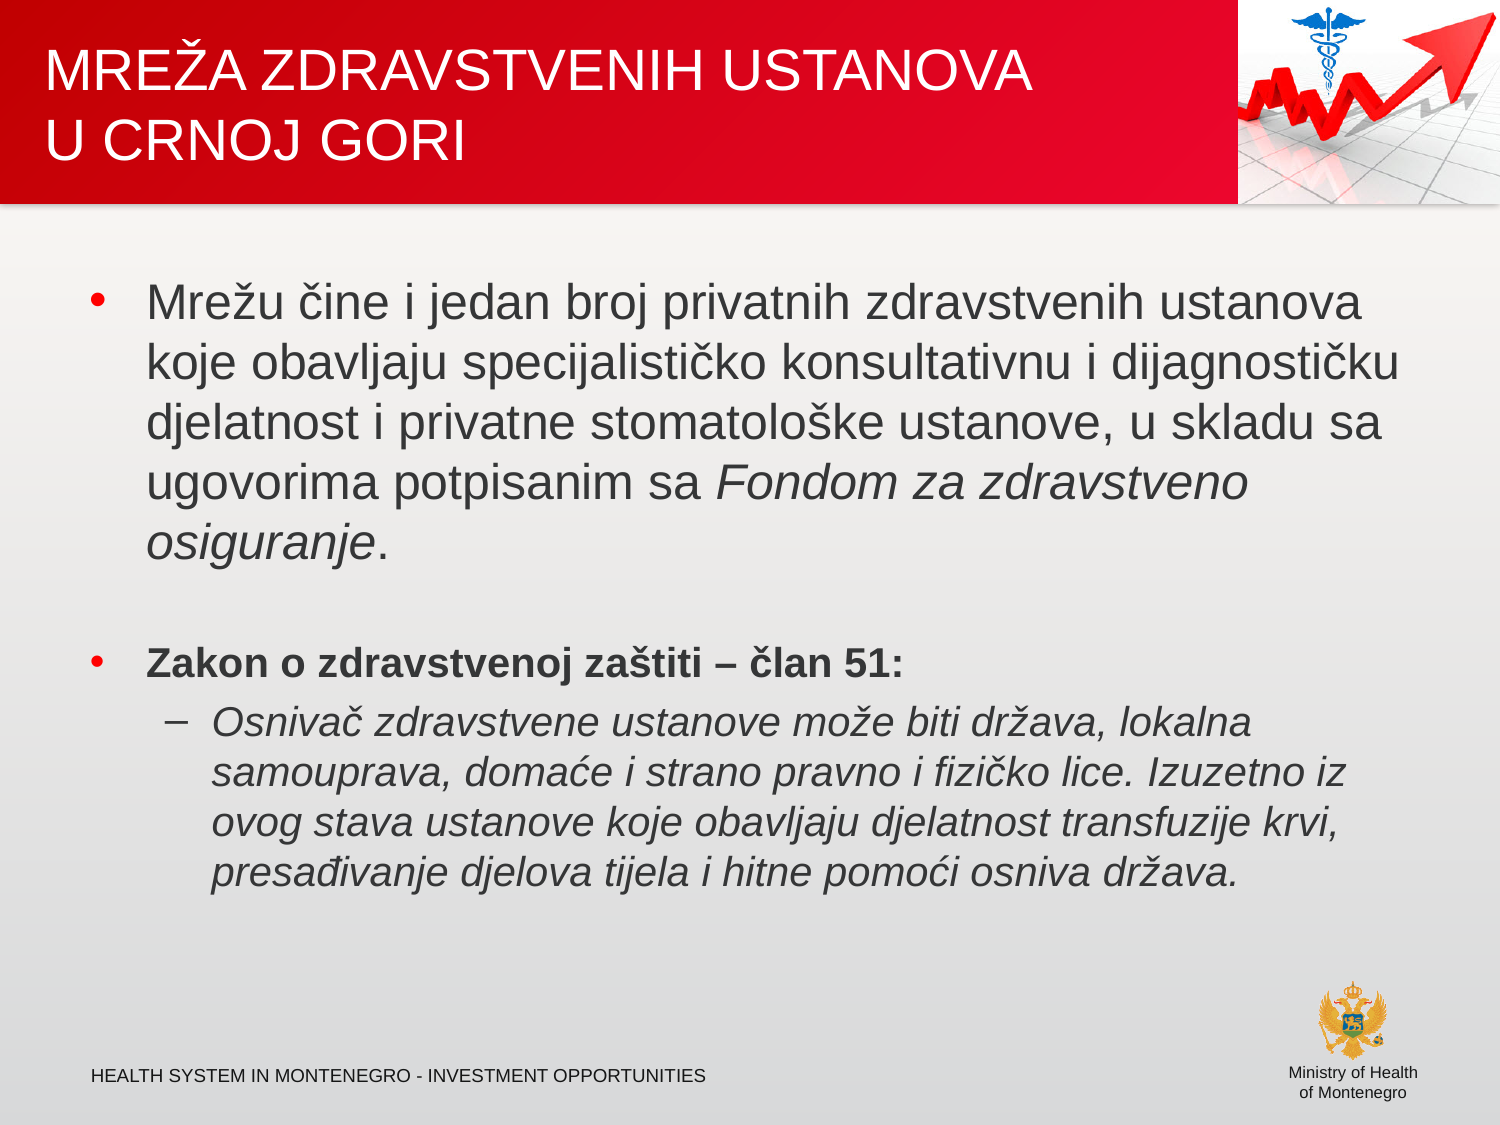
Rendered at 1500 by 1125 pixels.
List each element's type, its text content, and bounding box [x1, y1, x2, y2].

picture [1238, 0, 1500, 204]
picture [1257, 981, 1449, 1064]
list Mrežu čine i jedan broj privatnih zdravstvenih ustanova koje obavljaju specijalističko konsultativnu i dijagnostičku djelatnost i privatne stomatološke ustanove, u skladu sa ugovorima potpisanim sa Fondom za zdravstveno osiguranje. Zakon o zdravstvenoj zaštiti – član 51: Osnivač zdravstvene ustanove može biti država, lokalna samouprava, domaće i strano pravno i fizičko lice. Izuzetno iz ovog stava ustanove koje obavljaju djelatnost transfuzije krvi, presađivanje djelova tijela i hitne pomoći osniva država. [75, 261, 1425, 983]
title MREŽA ZDRAVSTVENIH USTANOVA U CRNOJ GORI [29, 15, 1212, 188]
